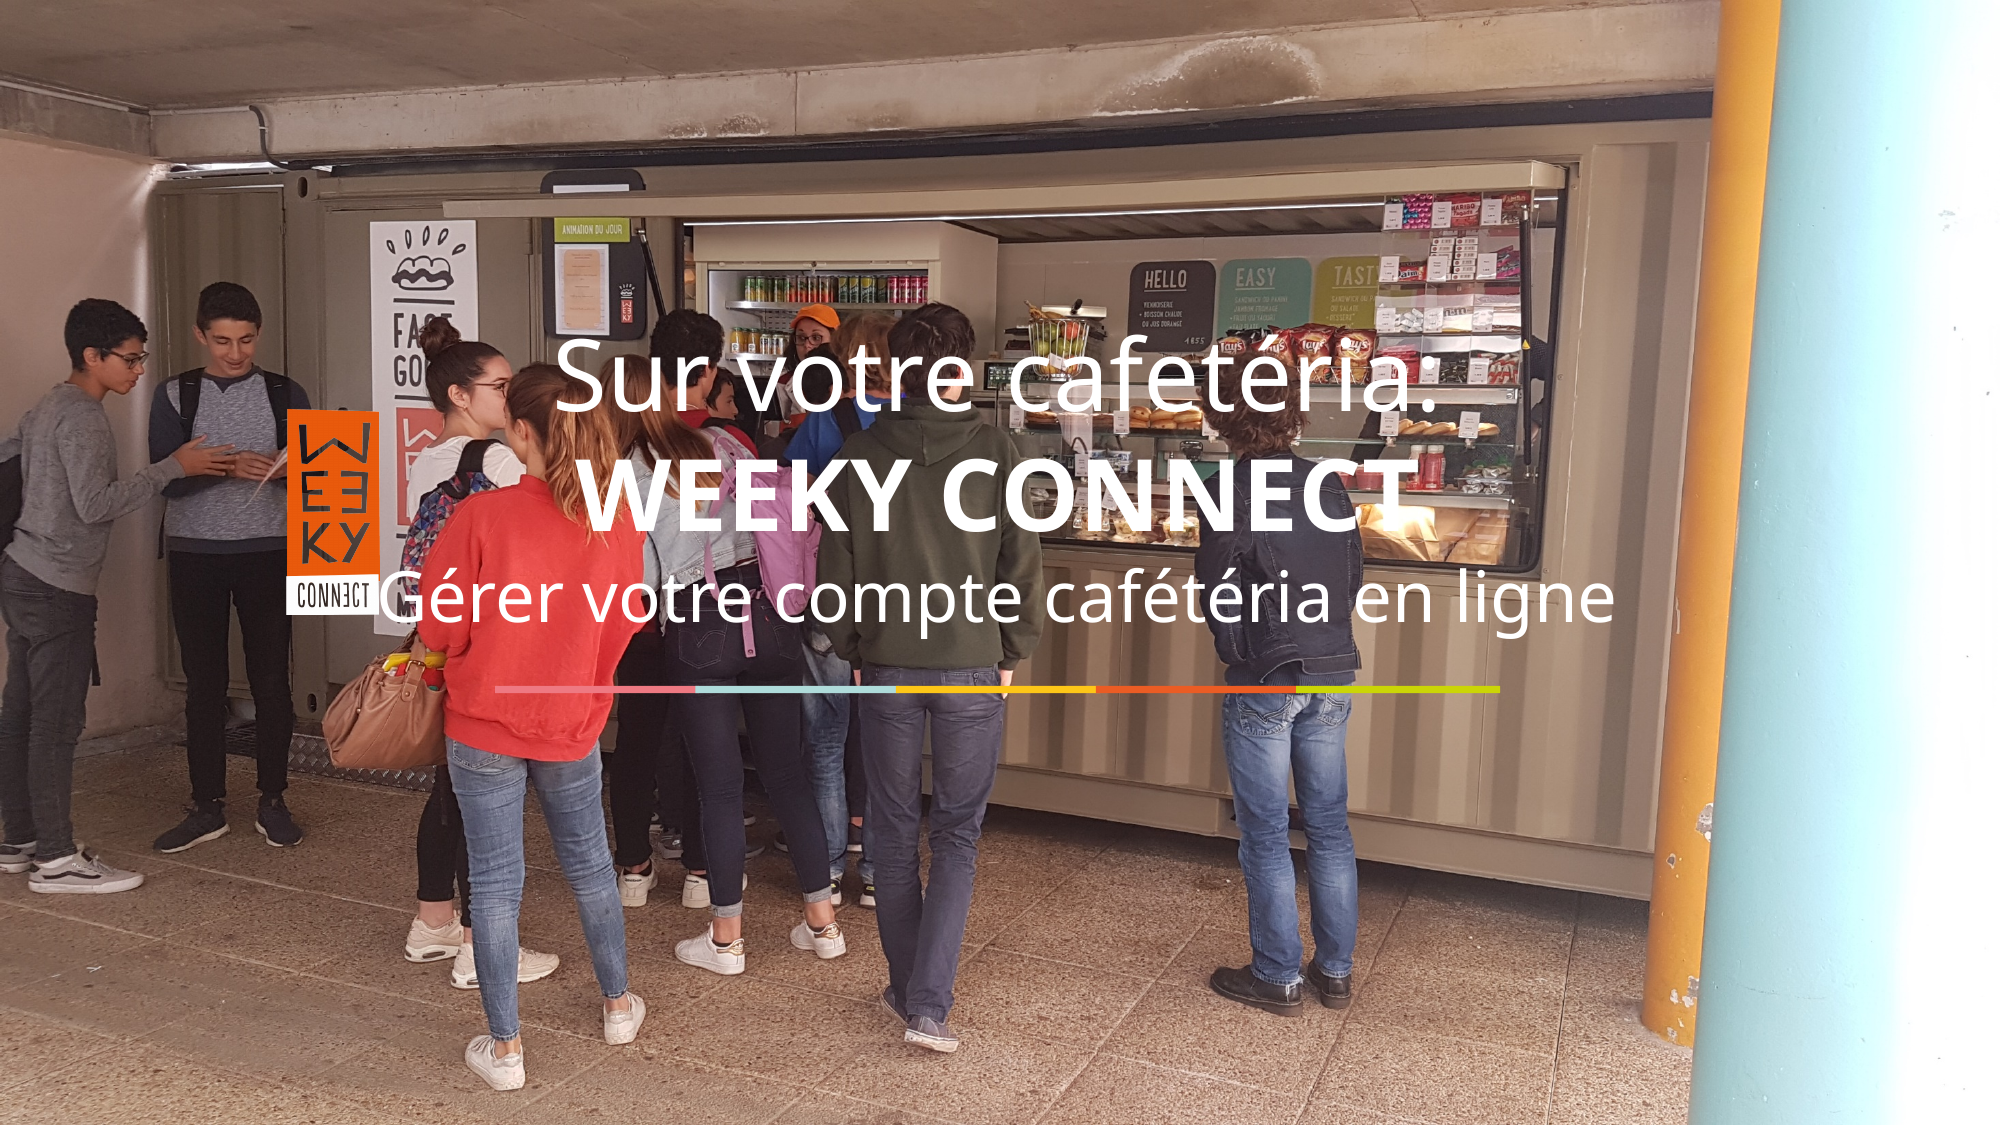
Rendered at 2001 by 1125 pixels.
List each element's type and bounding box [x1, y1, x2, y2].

text_box [287, 409, 380, 583]
picture [0, 0, 2000, 1125]
text_box [286, 574, 379, 615]
